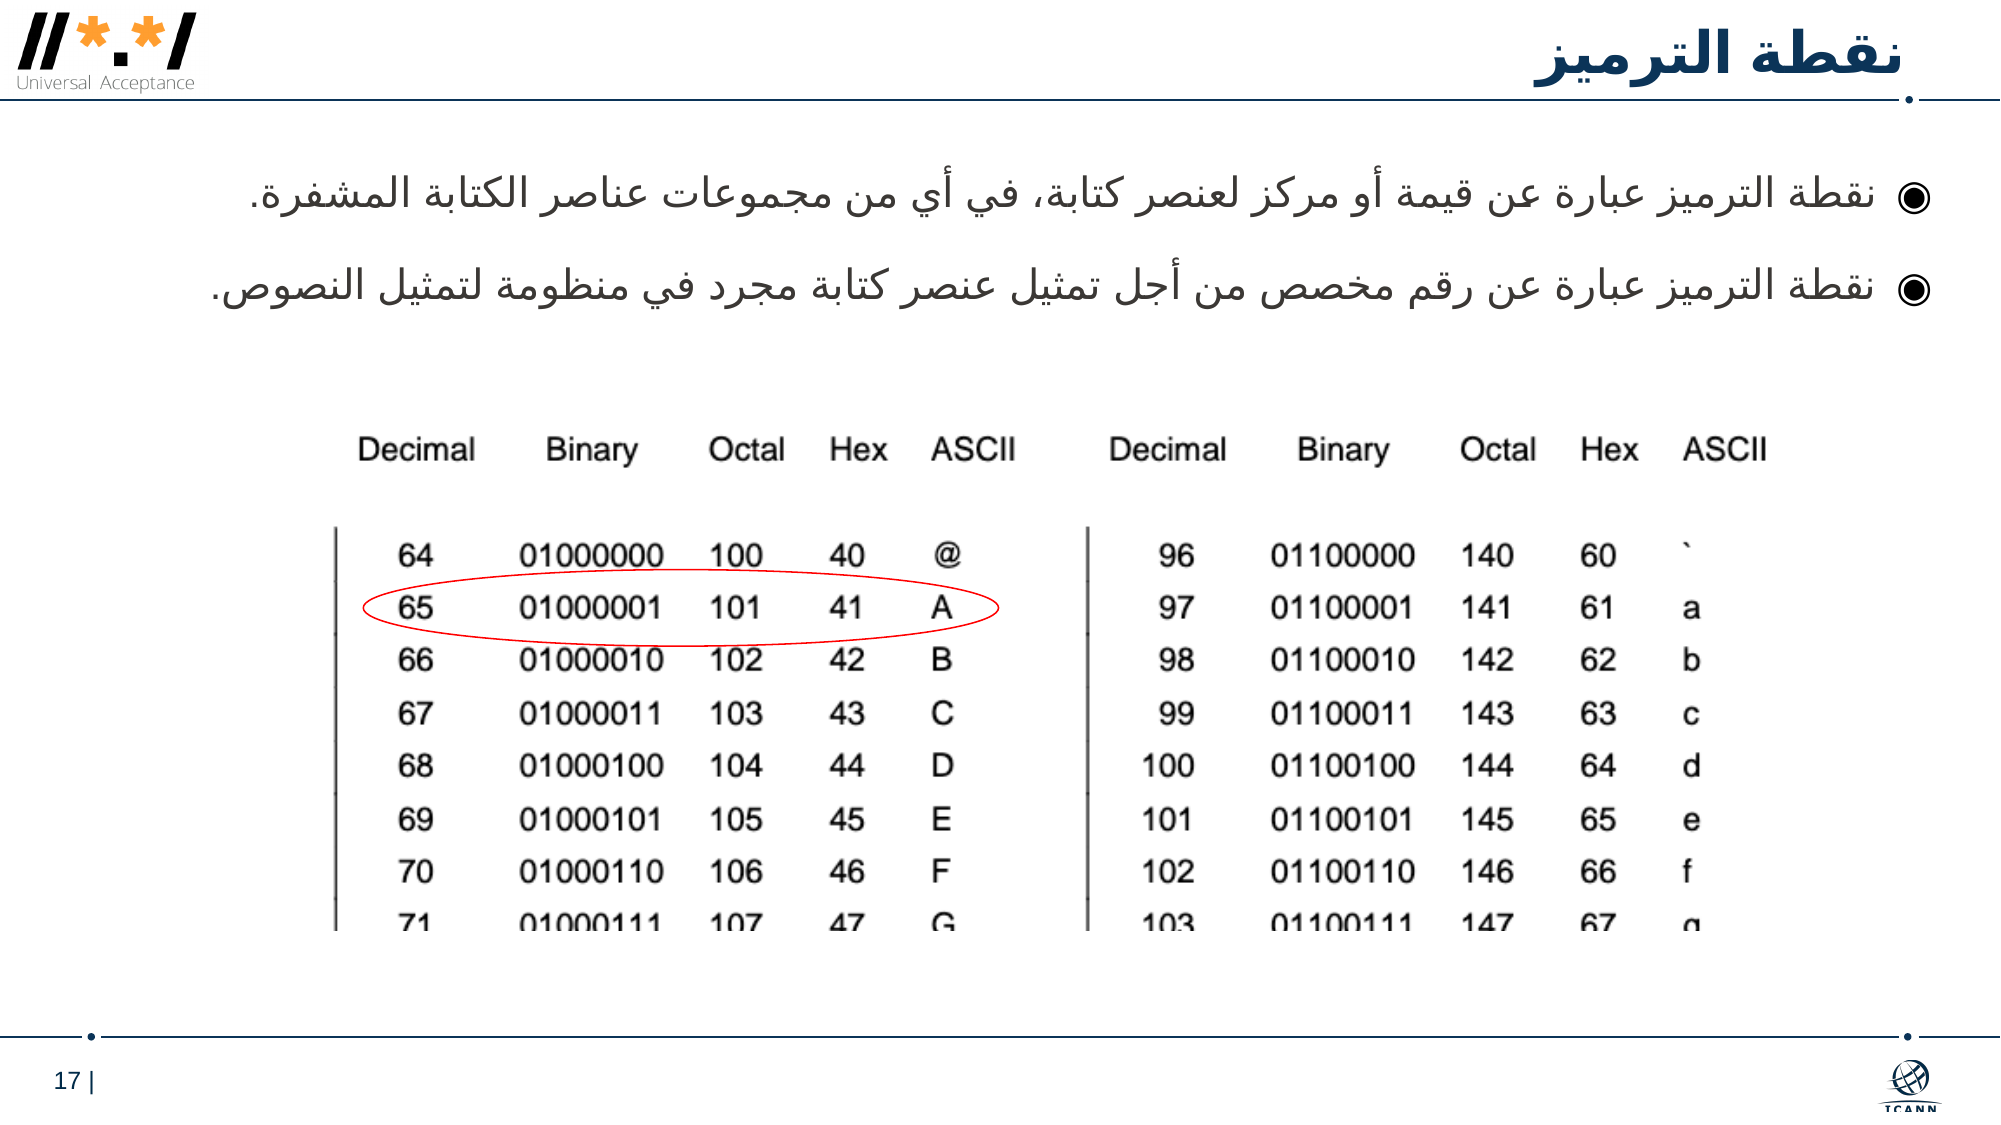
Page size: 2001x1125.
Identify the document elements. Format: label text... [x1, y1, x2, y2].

picture [1877, 1060, 1942, 1112]
picture [323, 386, 1823, 932]
list نقطة الترميز عبارة عن قيمة أو مركز لعنصر كتابة، في أي من مجموعات عناصر الكتابة المشفرة. نقطة الترميز عبارة عن رقم مخصص من أجل تمثيل عنصر كتابة مجرد في منظومة لتمثيل النصوص. [135, 165, 1934, 1050]
title نقطة الترميز [211, 7, 1921, 82]
picture [4, 5, 209, 99]
